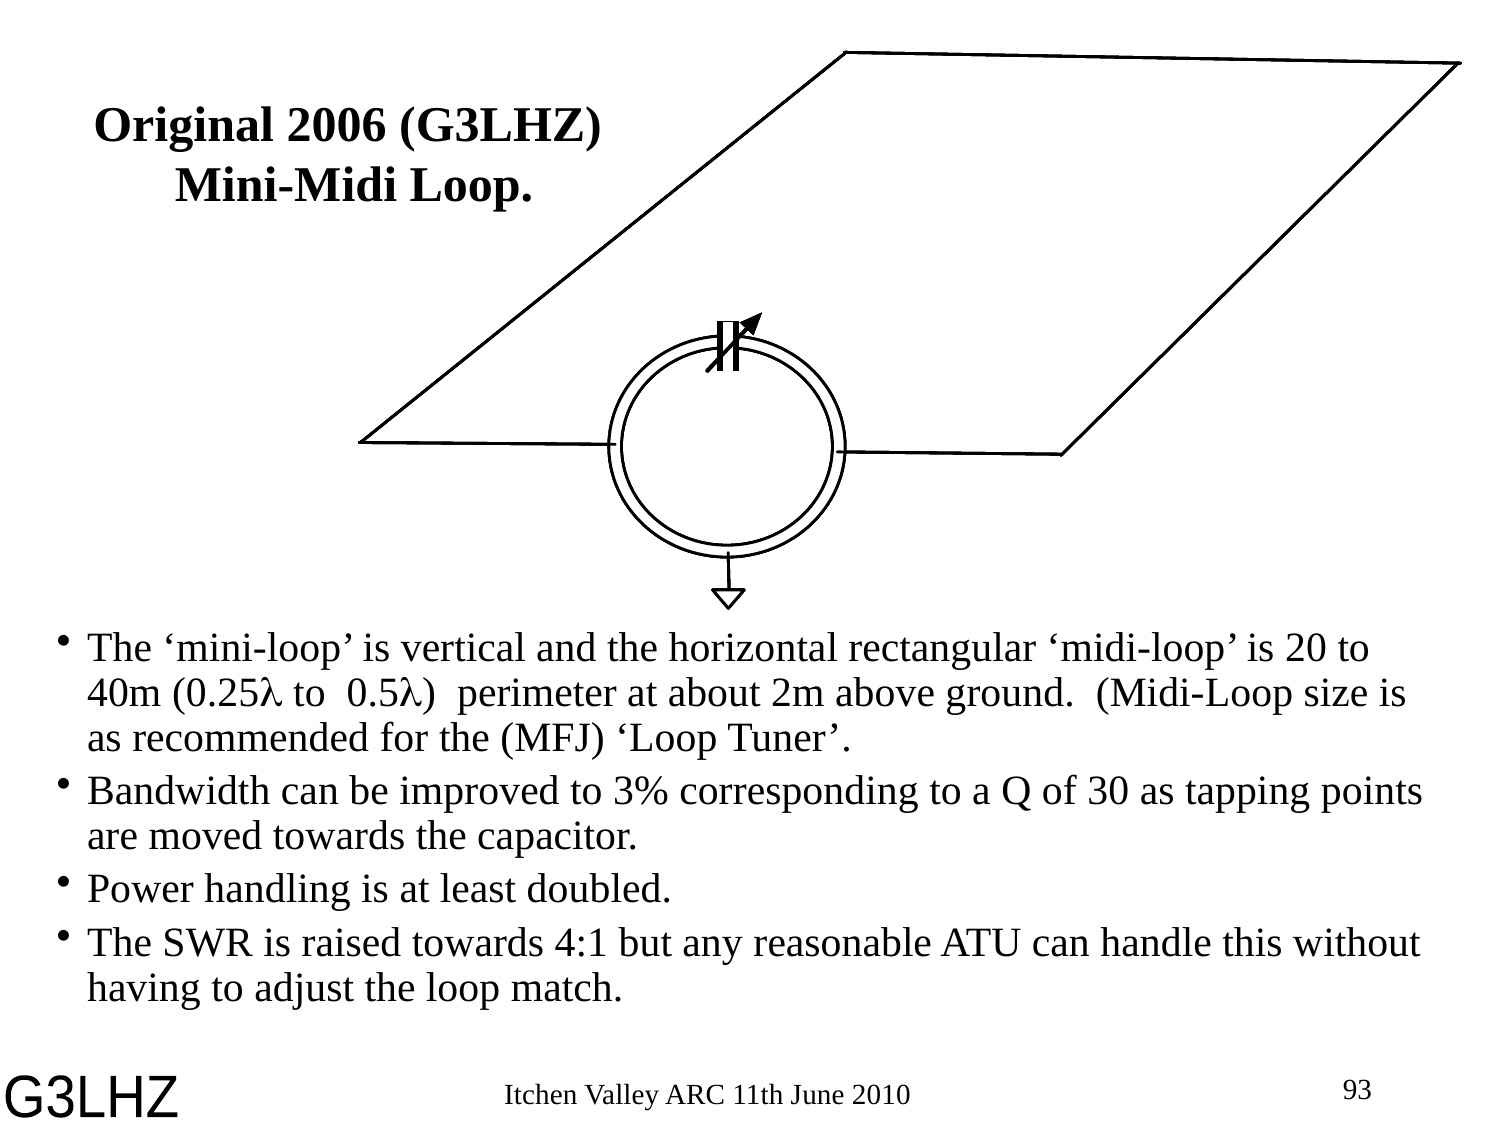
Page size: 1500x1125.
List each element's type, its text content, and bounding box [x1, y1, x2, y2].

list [323, 0, 1500, 646]
list The ‘mini-loop’ is vertical and the horizontal rectangular ‘midi-loop’ is 20 to 40m (0.25 to 0.5) perimeter at about 2m above ground. (Midi-Loop size is as recommended for the (MFJ) ‘Loop Tuner’. Bandwidth can be improved to 3% corresponding to a Q of 30 as tapping points are moved towards the capacitor. Power handling is at least doubled. The SWR is raised towards 4:1 but any reasonable ATU can handle this without having to adjust the loop match. [41, 617, 1459, 1058]
title Original 2006 (G3LHZ) Mini-Midi Loop. [47, 47, 318, 255]
footer Itchen Valley ARC 11th June 2010 [396, 1067, 1019, 1125]
slide_number 93 [1074, 1062, 1388, 1101]
